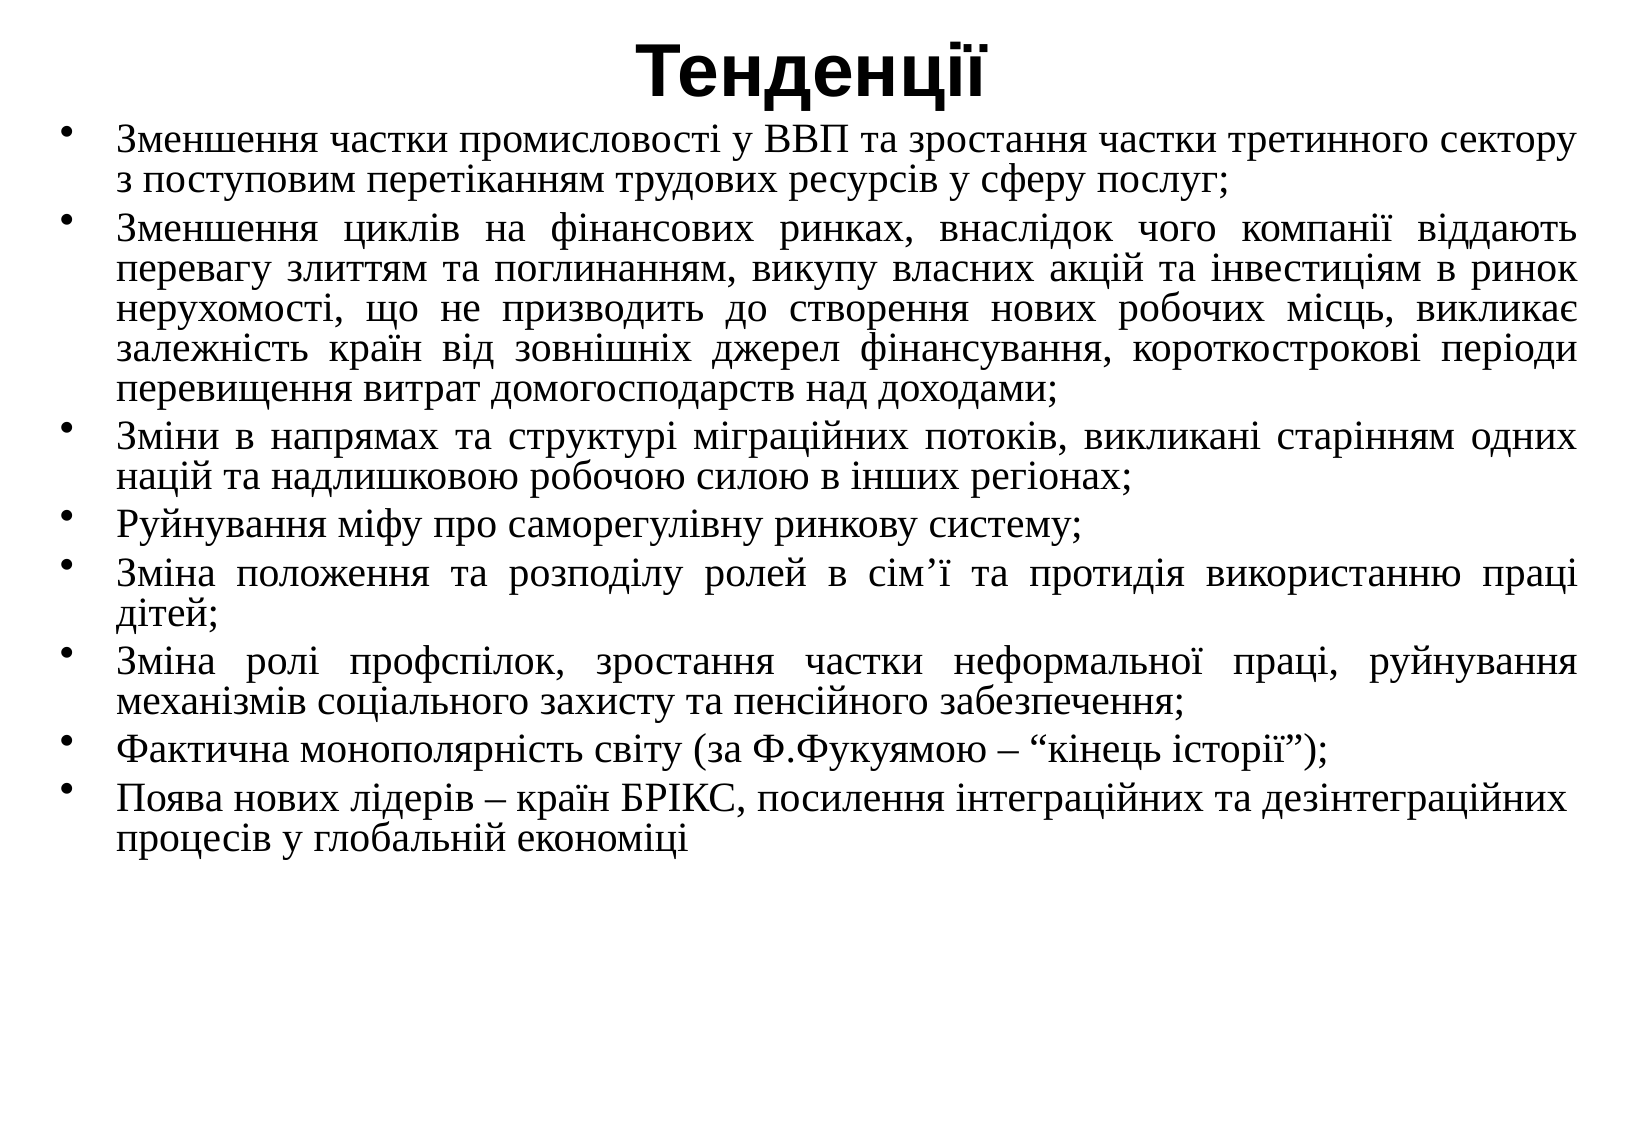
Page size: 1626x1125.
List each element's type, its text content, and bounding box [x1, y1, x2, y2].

list Зменшення частки промисловості у ВВП та зростання частки третинного сектору з поступовим перетіканням трудових ресурсів у сферу послуг; Зменшення циклів на фінансових ринках, внаслідок чого компанії віддають перевагу злиттям та поглинанням, викупу власних акцій та інвестиціям в ринок нерухомості, що не призводить до створення нових робочих місць, викликає залежність країн від зовнішніх джерел фінансування, короткострокові періоди перевищення витрат домогосподарств над доходами; Зміни в напрямах та структурі міграційних потоків, викликані старінням одних націй та надлишковою робочою силою в інших регіонах; Руйнування міфу про саморегулівну ринкову систему; Зміна положення та розподілу ролей в сім’ї та протидія використанню праці дітей; Зміна ролі профспілок, зростання частки неформальної праці, руйнування механізмів соціального захисту та пенсійного забезпечення; Фактична монополярність світу (за Ф.Фукуямою – “кінець історії”); Поява нових лідерів – країн БРІКС, посилення інтеграційних та дезінтеграційних процесів у глобальній економіці [44, 113, 1594, 1083]
title Тенденції [79, 6, 1543, 113]
